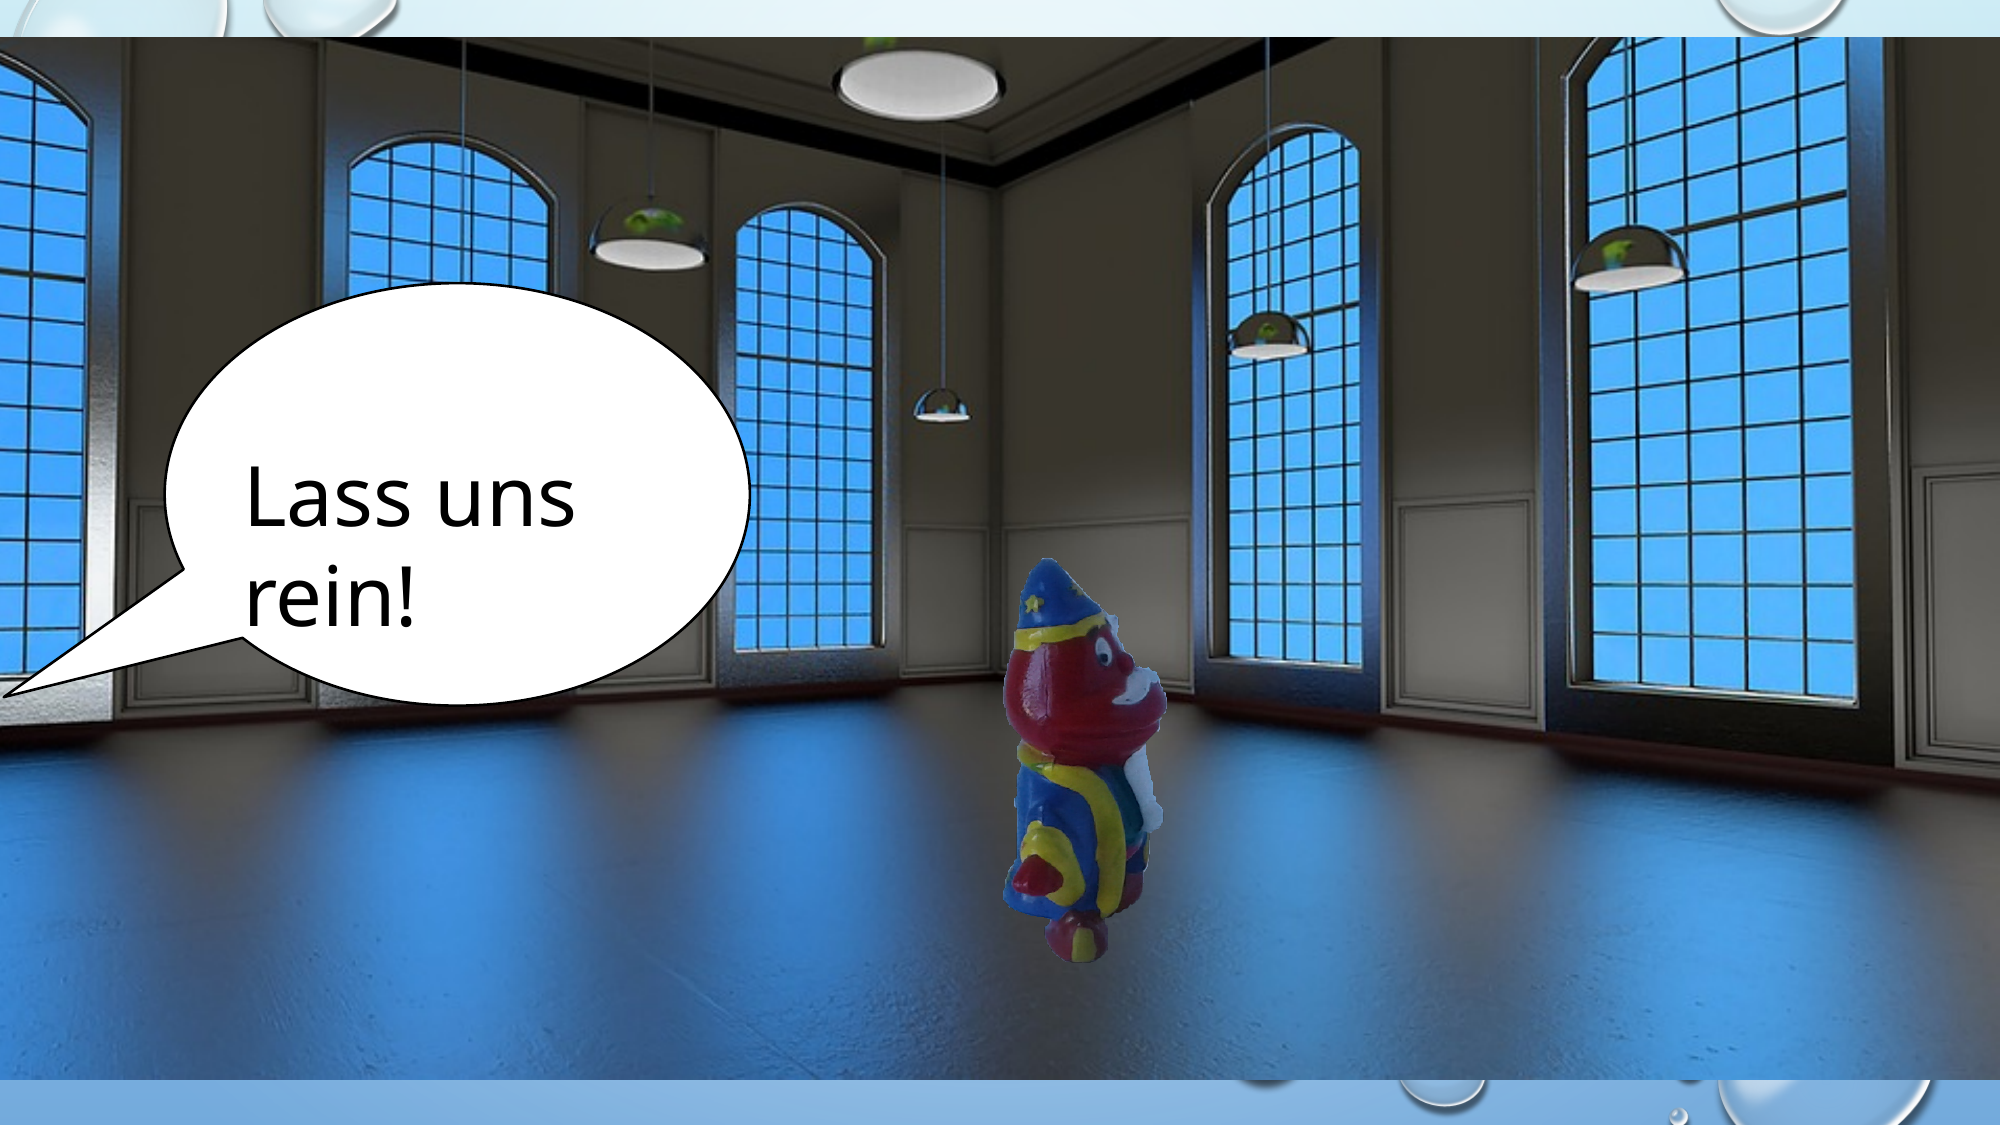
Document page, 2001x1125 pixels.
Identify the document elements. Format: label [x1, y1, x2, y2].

text_box [164, 282, 751, 706]
picture [0, 0, 2000, 1125]
